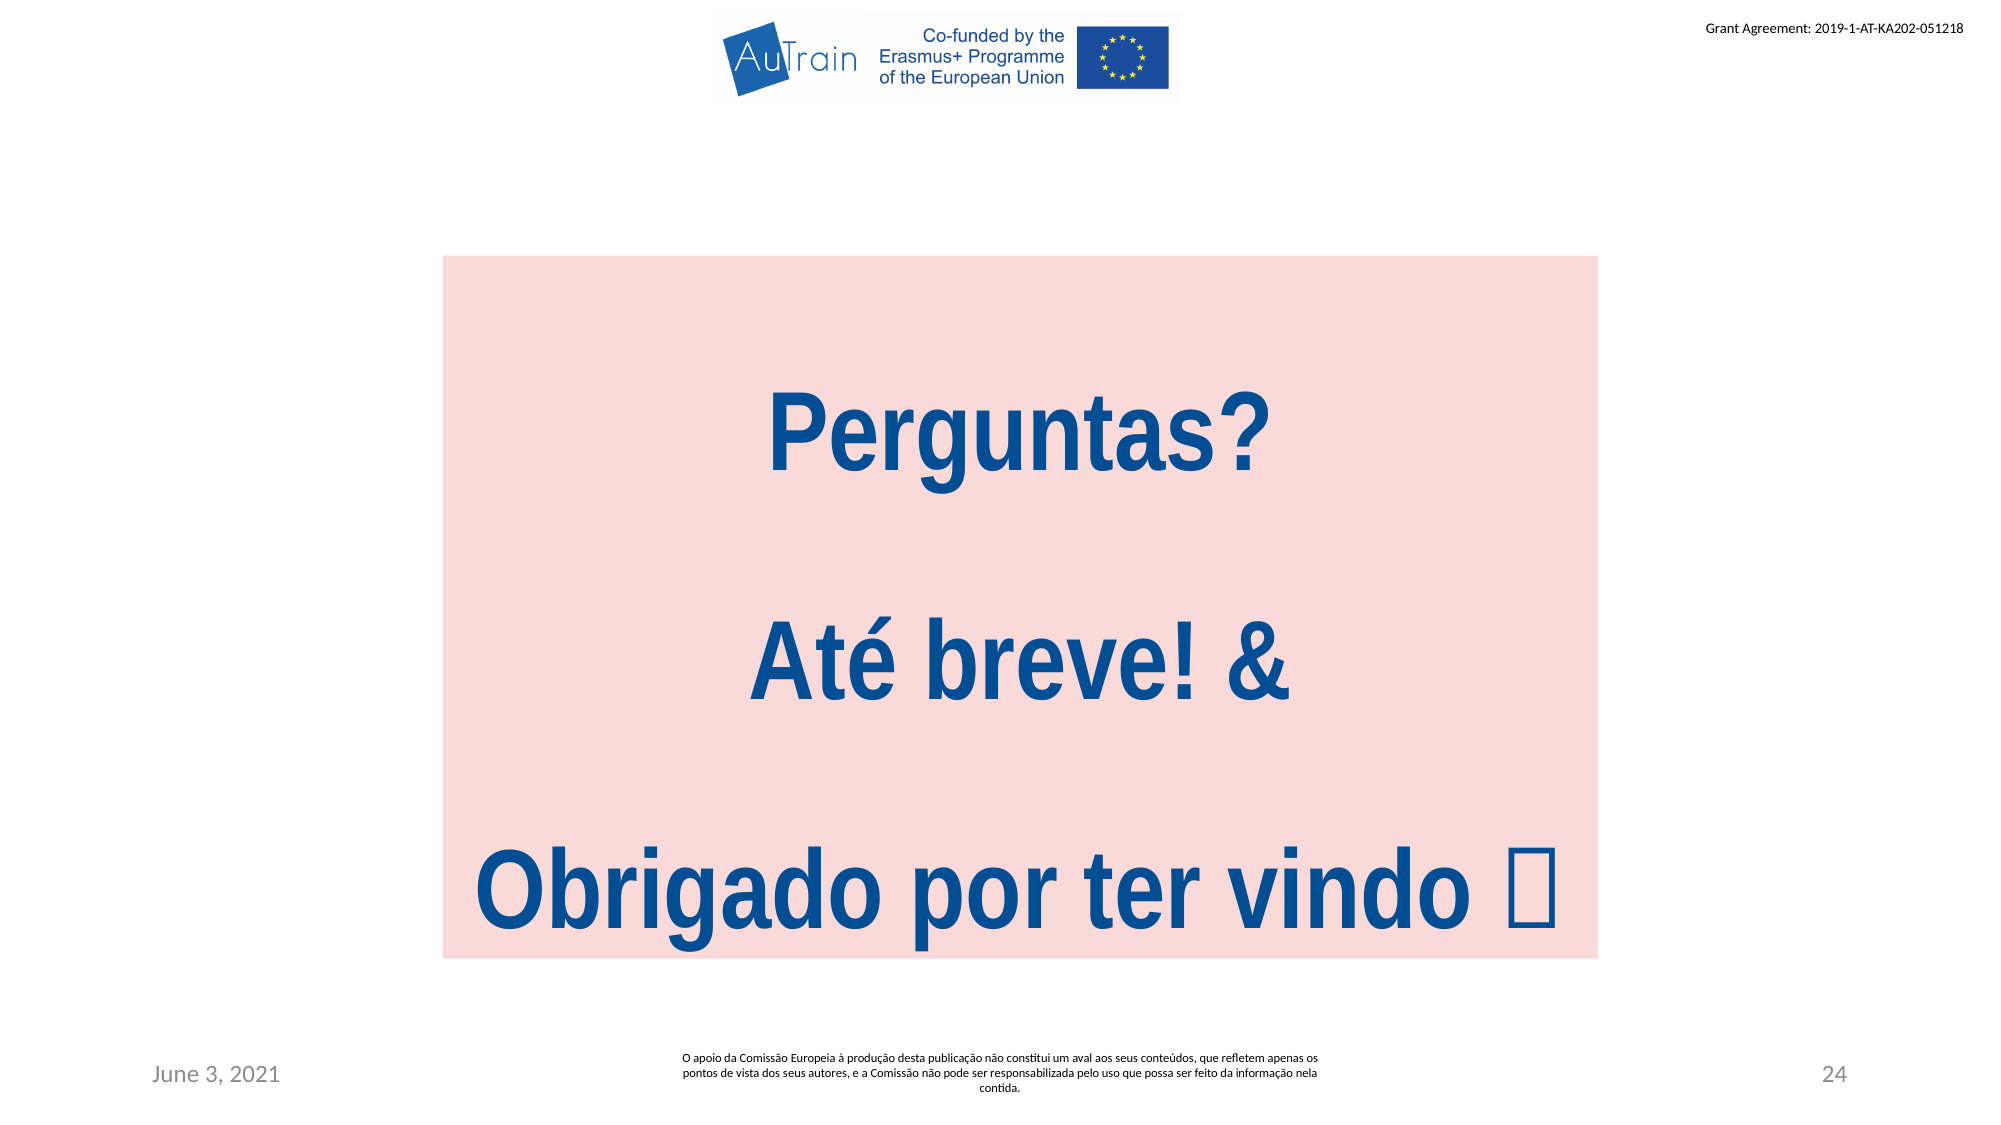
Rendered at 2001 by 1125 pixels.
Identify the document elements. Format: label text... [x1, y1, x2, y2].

text_box Perguntas? Até breve! & Obrigado por ter vindo  [442, 255, 1598, 959]
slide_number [137, 1042, 588, 1103]
picture [715, 11, 1183, 104]
footer O apoio da Comissão Europeia à produção desta publicação não constitui um aval aos seus conteúdos, que refletem apenas os pontos de vista dos seus autores, e a Comissão não pode ser responsabilizada pelo uso que possa ser feito da informação nela contida. [662, 1042, 1338, 1103]
slide_number 24 [1412, 1042, 1863, 1103]
